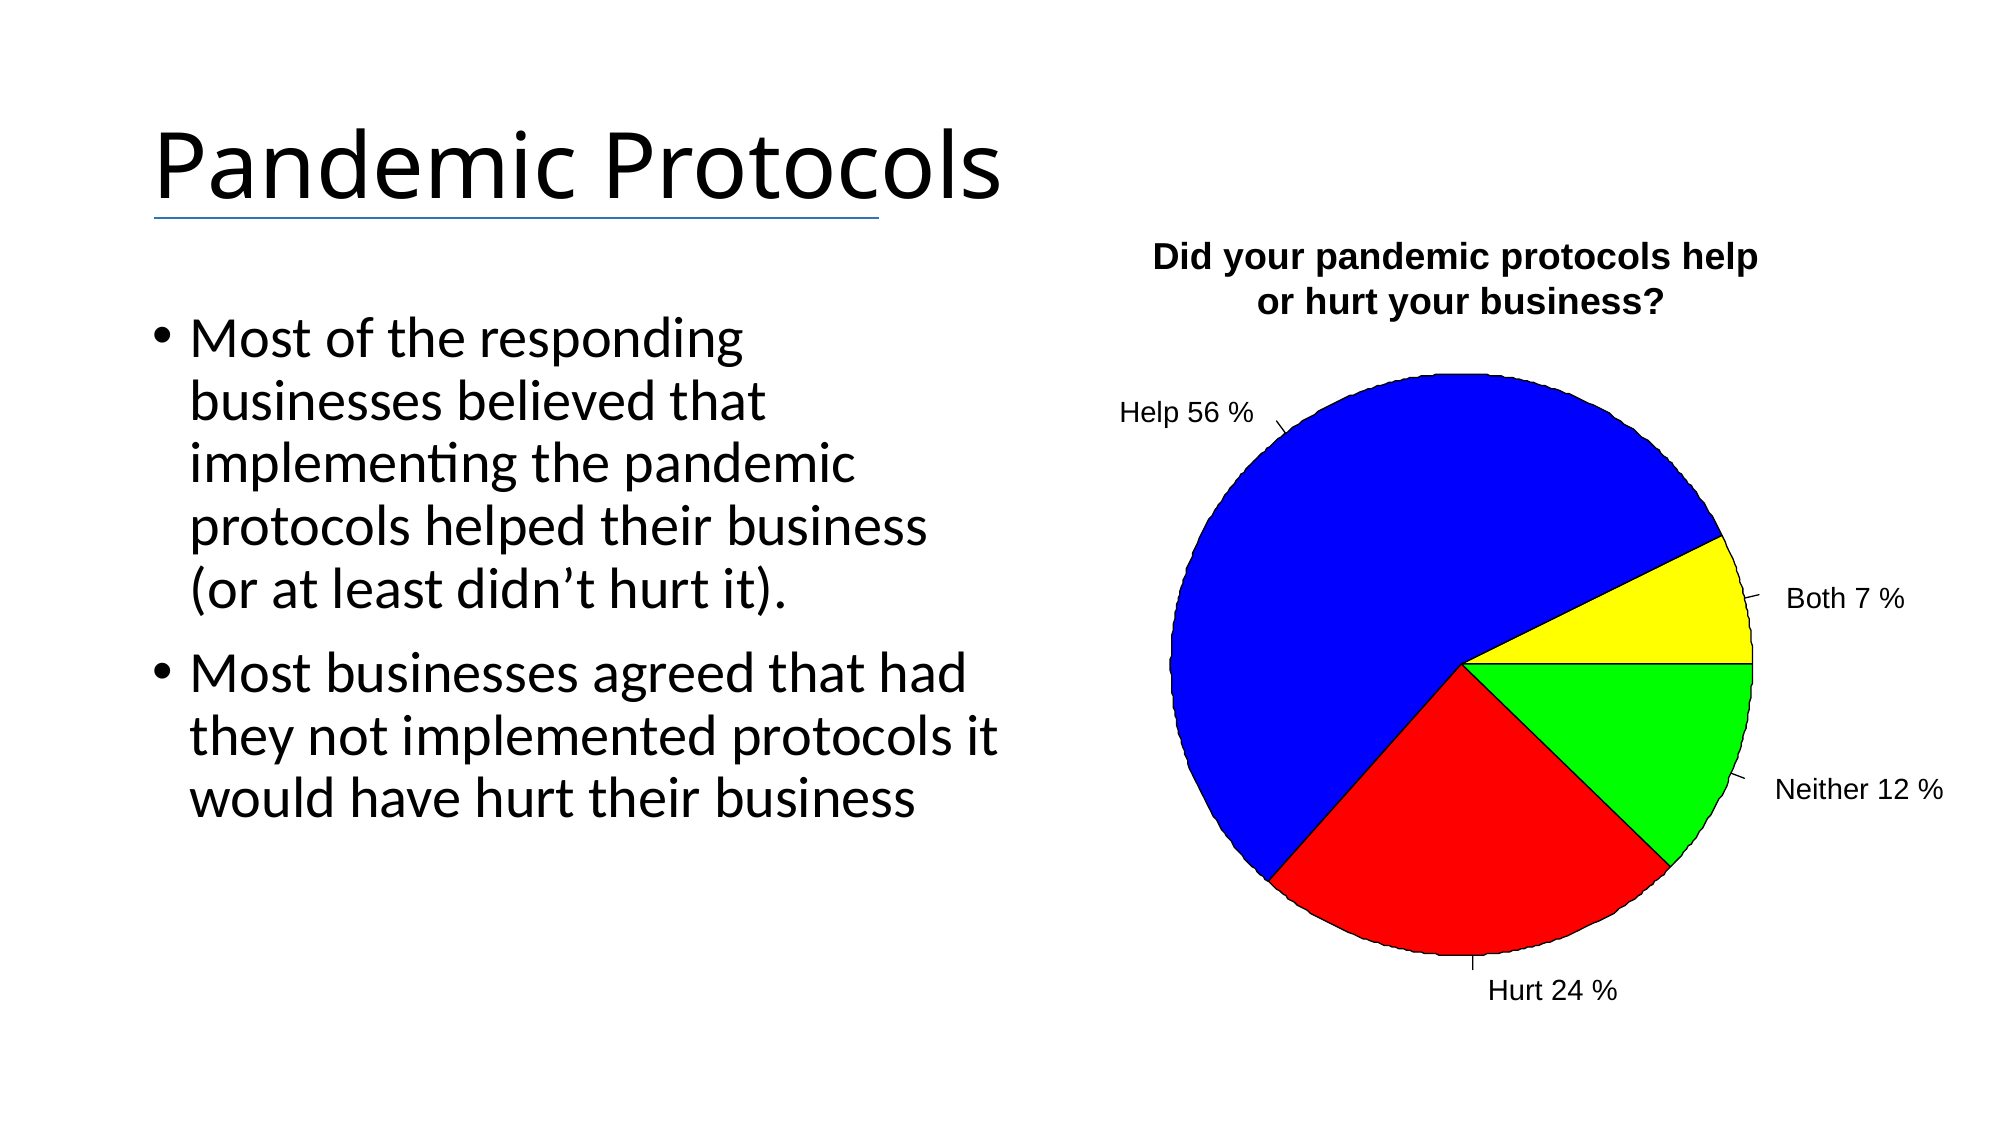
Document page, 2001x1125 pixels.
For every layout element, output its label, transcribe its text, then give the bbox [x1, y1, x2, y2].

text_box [1091, 232, 1960, 1014]
title Pandemic Protocols [137, 59, 1863, 278]
list Most of the responding businesses believed that implementing the pandemic protocols helped their business (or at least didn’t hurt it). Most businesses agreed that had they not implemented protocols it would have hurt their business [137, 299, 1021, 1014]
